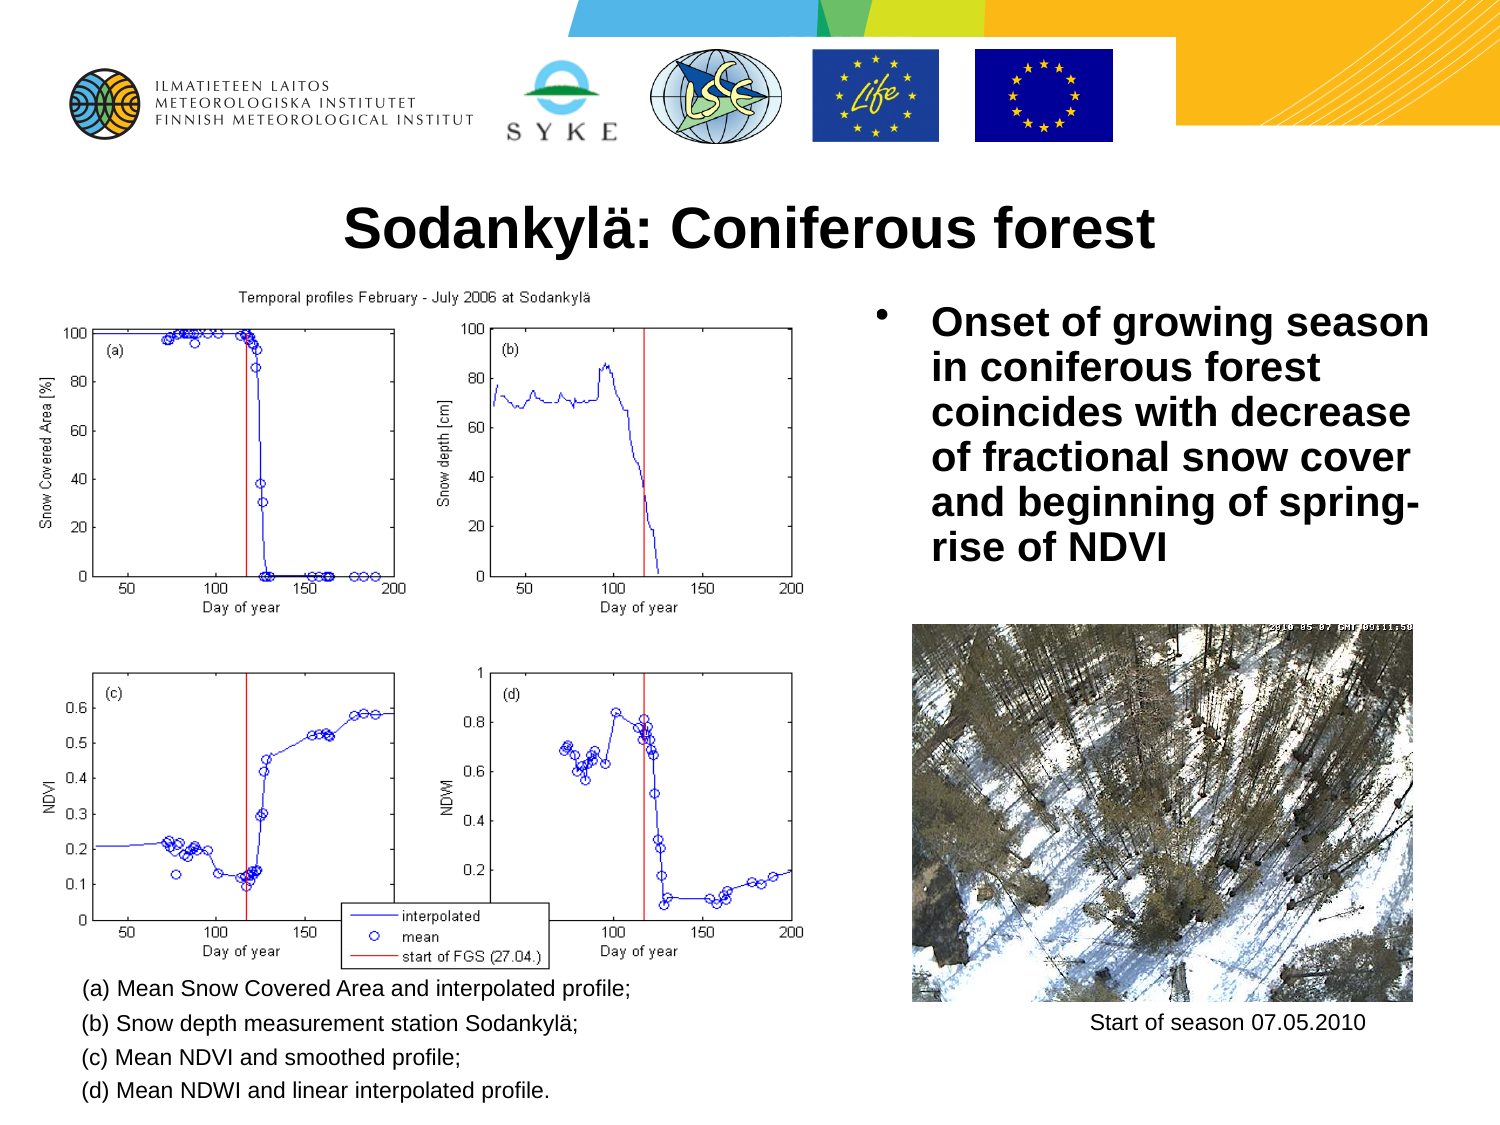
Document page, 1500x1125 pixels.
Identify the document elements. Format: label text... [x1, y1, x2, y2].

picture [0, 274, 877, 1001]
title Sodankylä: Coniferous forest [74, 189, 1426, 284]
text_box Start of season 07.05.2010 [1074, 1009, 1413, 1043]
list Onset of growing season in coniferous forest coincides with decrease of fractional snow cover and beginning of spring-rise of NDVI [874, 299, 1451, 1068]
picture [812, 49, 939, 142]
picture [0, 0, 1500, 174]
picture [912, 624, 1413, 1003]
picture [975, 49, 1113, 142]
text_box (a) Mean Snow Covered Area and interpolated profile; (b) Snow depth measurement station Sodankylä; (c) Mean NDVI and smoothed profile; (d) Mean NDWI and linear interpolated profile. [75, 1010, 800, 1125]
